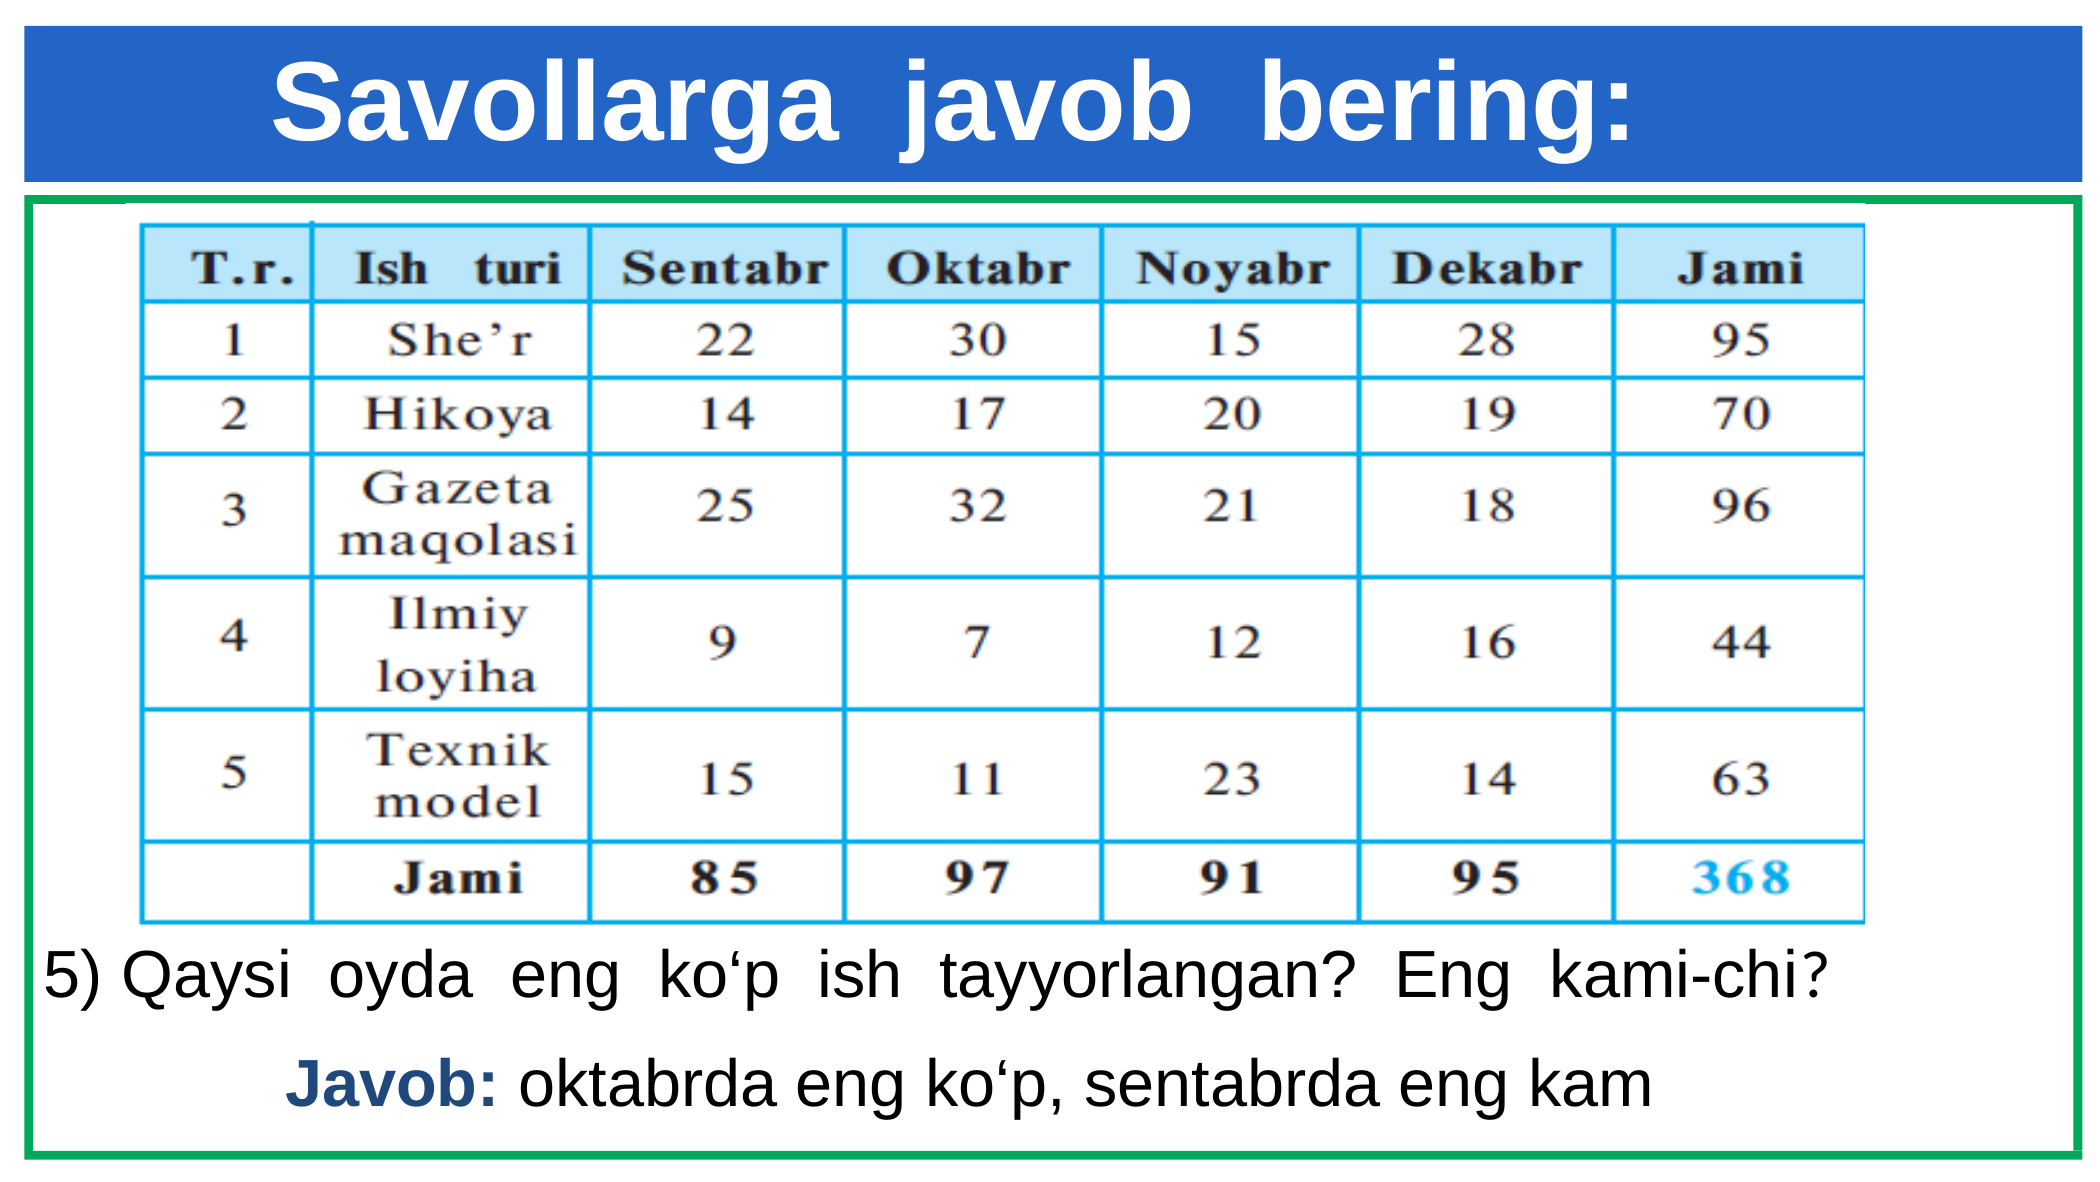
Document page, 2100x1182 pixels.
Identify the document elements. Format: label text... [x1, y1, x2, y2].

text_box 5) Qaysi oyda eng ko‘p ish tayyorlangan? Eng kami-chi? [29, 923, 1984, 1019]
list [125, 202, 1866, 934]
text_box Javob: oktabrda eng ko‘p, sentabrda eng kam [270, 1032, 1925, 1128]
text_box Savollarga javob bering: [270, 22, 2007, 164]
